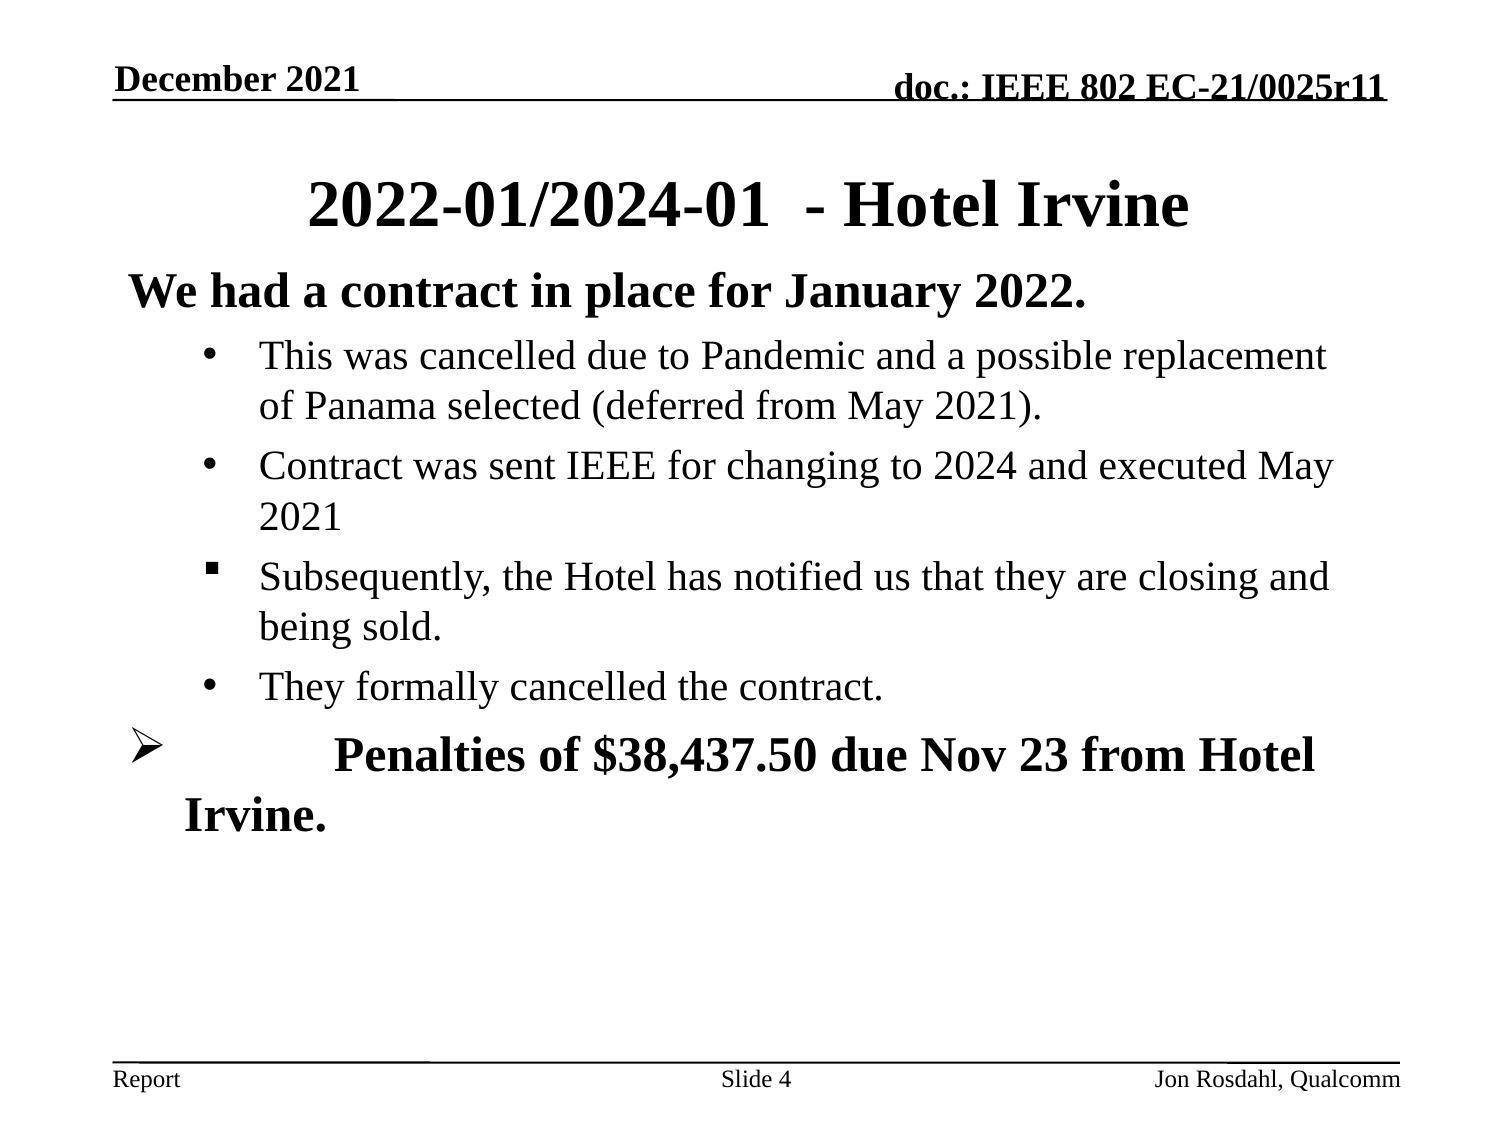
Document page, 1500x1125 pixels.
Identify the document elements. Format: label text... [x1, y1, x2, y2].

list We had a contract in place for January 2022. This was cancelled due to Pandemic and a possible replacement of Panama selected (deferred from May 2021). Contract was sent IEEE for changing to 2024 and executed May 2021 Subsequently, the Hotel has notified us that they are closing and being sold. They formally cancelled the contract. Penalties of $38,437.50 due Nov 23 from Hotel Irvine. [112, 249, 1388, 1063]
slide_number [114, 54, 423, 100]
title 2022-01/2024-01 - Hotel Irvine [112, 112, 1388, 249]
footer Jon Rosdahl, Qualcomm [878, 1061, 1402, 1093]
slide_number Slide 4 [712, 1061, 800, 1123]
